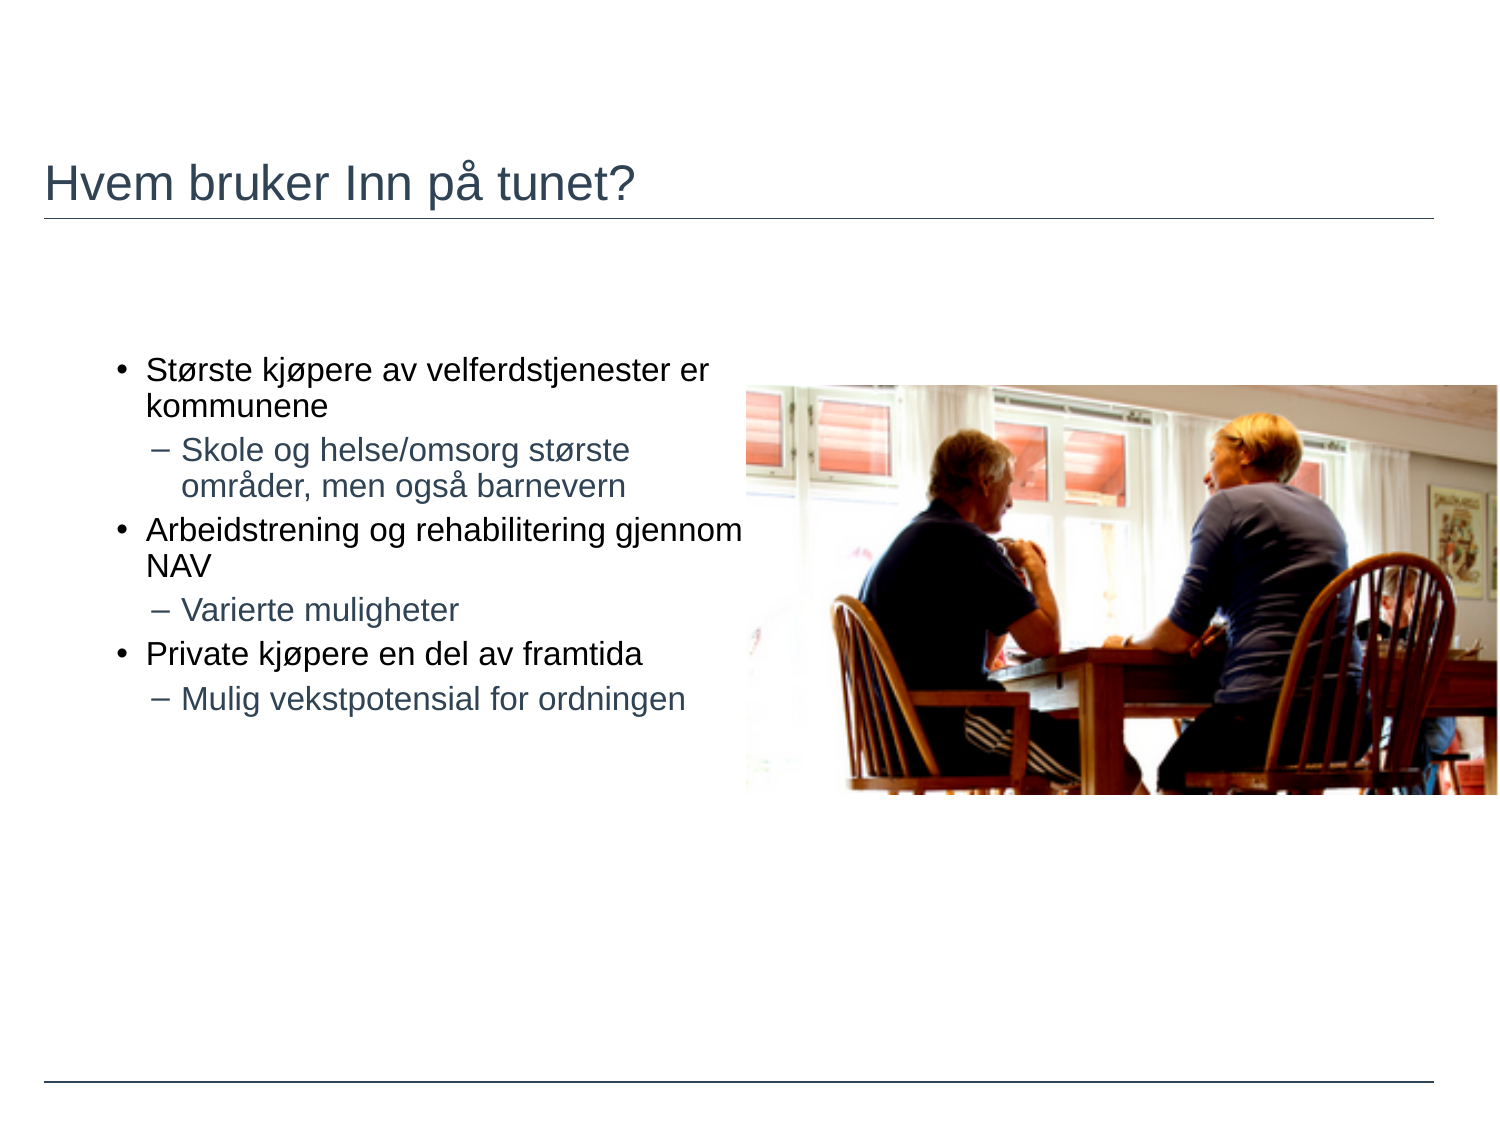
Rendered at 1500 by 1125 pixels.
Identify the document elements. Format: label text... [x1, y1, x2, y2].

picture [746, 385, 1500, 795]
title Hvem bruker Inn på tunet? [44, 80, 1434, 211]
list Største kjøpere av velferdstjenester er kommunene Skole og helse/omsorg største områder, men også barnevern Arbeidstrening og rehabilitering gjennom NAV Varierte muligheter Private kjøpere en del av framtida Mulig vekstpotensial for ordningen [116, 352, 746, 828]
